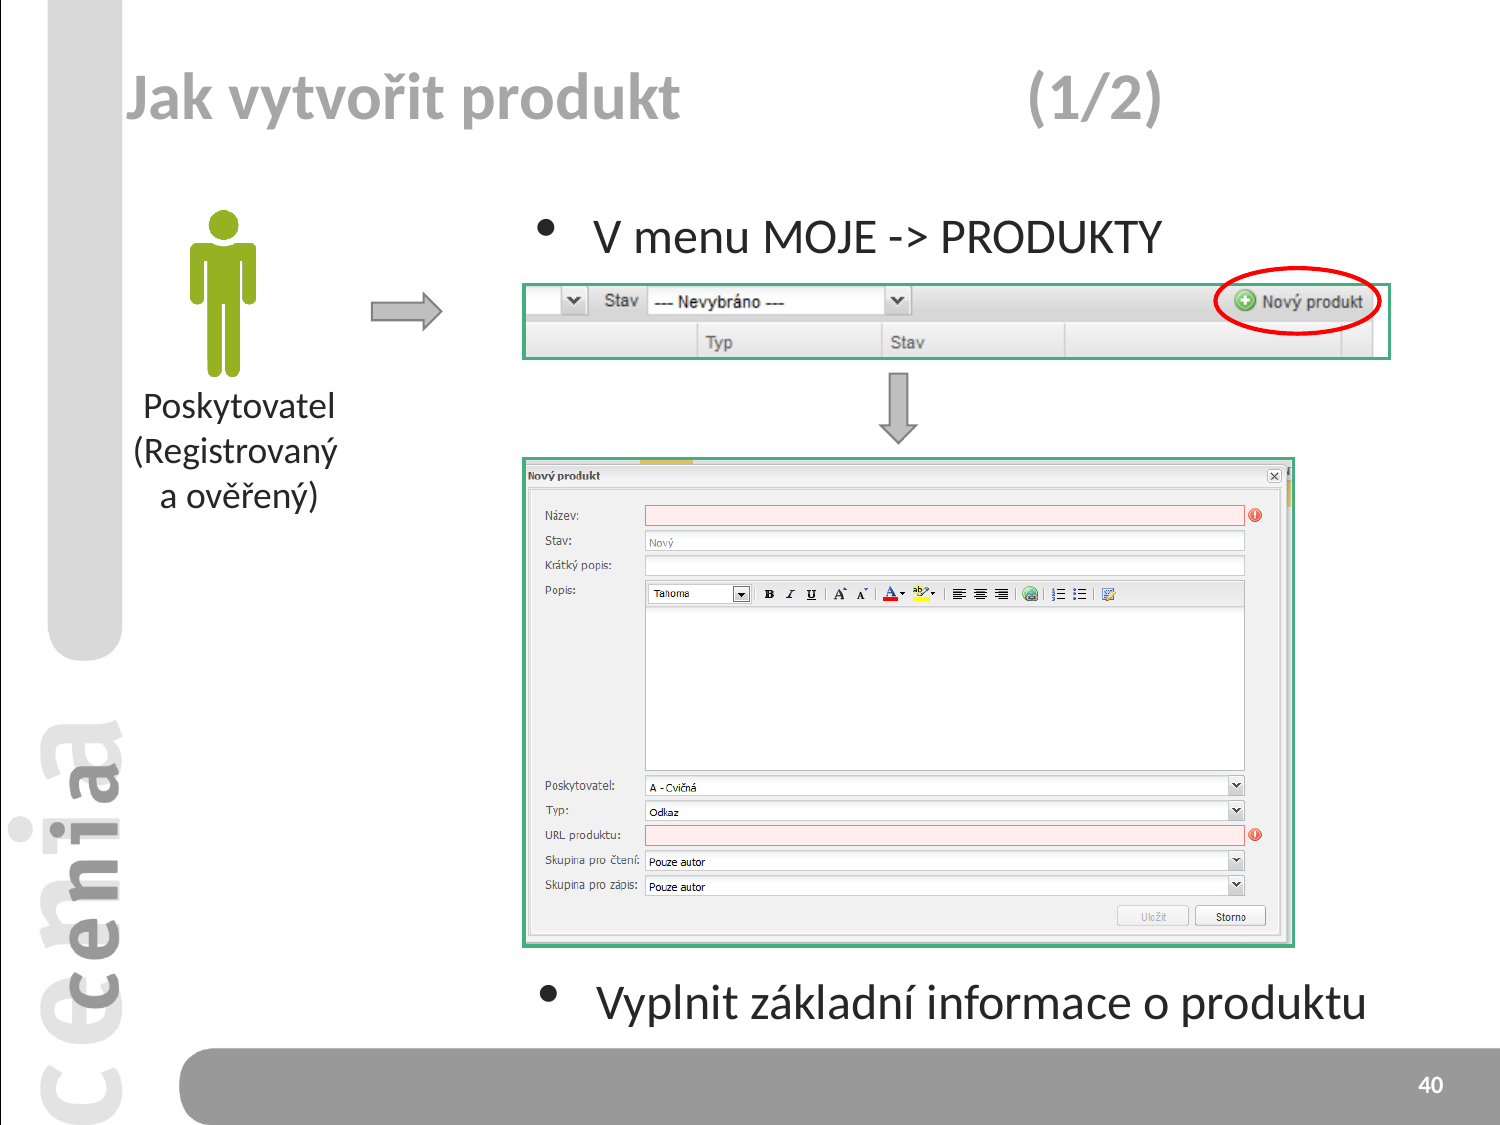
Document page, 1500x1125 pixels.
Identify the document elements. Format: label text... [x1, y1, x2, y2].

text_box Vyplnit základní informace o produktu [525, 962, 1435, 1038]
text_box [1223, 266, 1372, 284]
text_box V menu MOJE -> PRODUKTY [522, 196, 1235, 272]
text_box [371, 293, 442, 330]
text_box Poskytovatel (Registrovaný a ověřený) [117, 373, 361, 524]
text_box Jak vytvořit produkt (1/2) [112, 0, 1459, 187]
picture [0, 0, 1500, 1125]
text_box 40 [1269, 1042, 1459, 1125]
text_box [880, 373, 917, 444]
